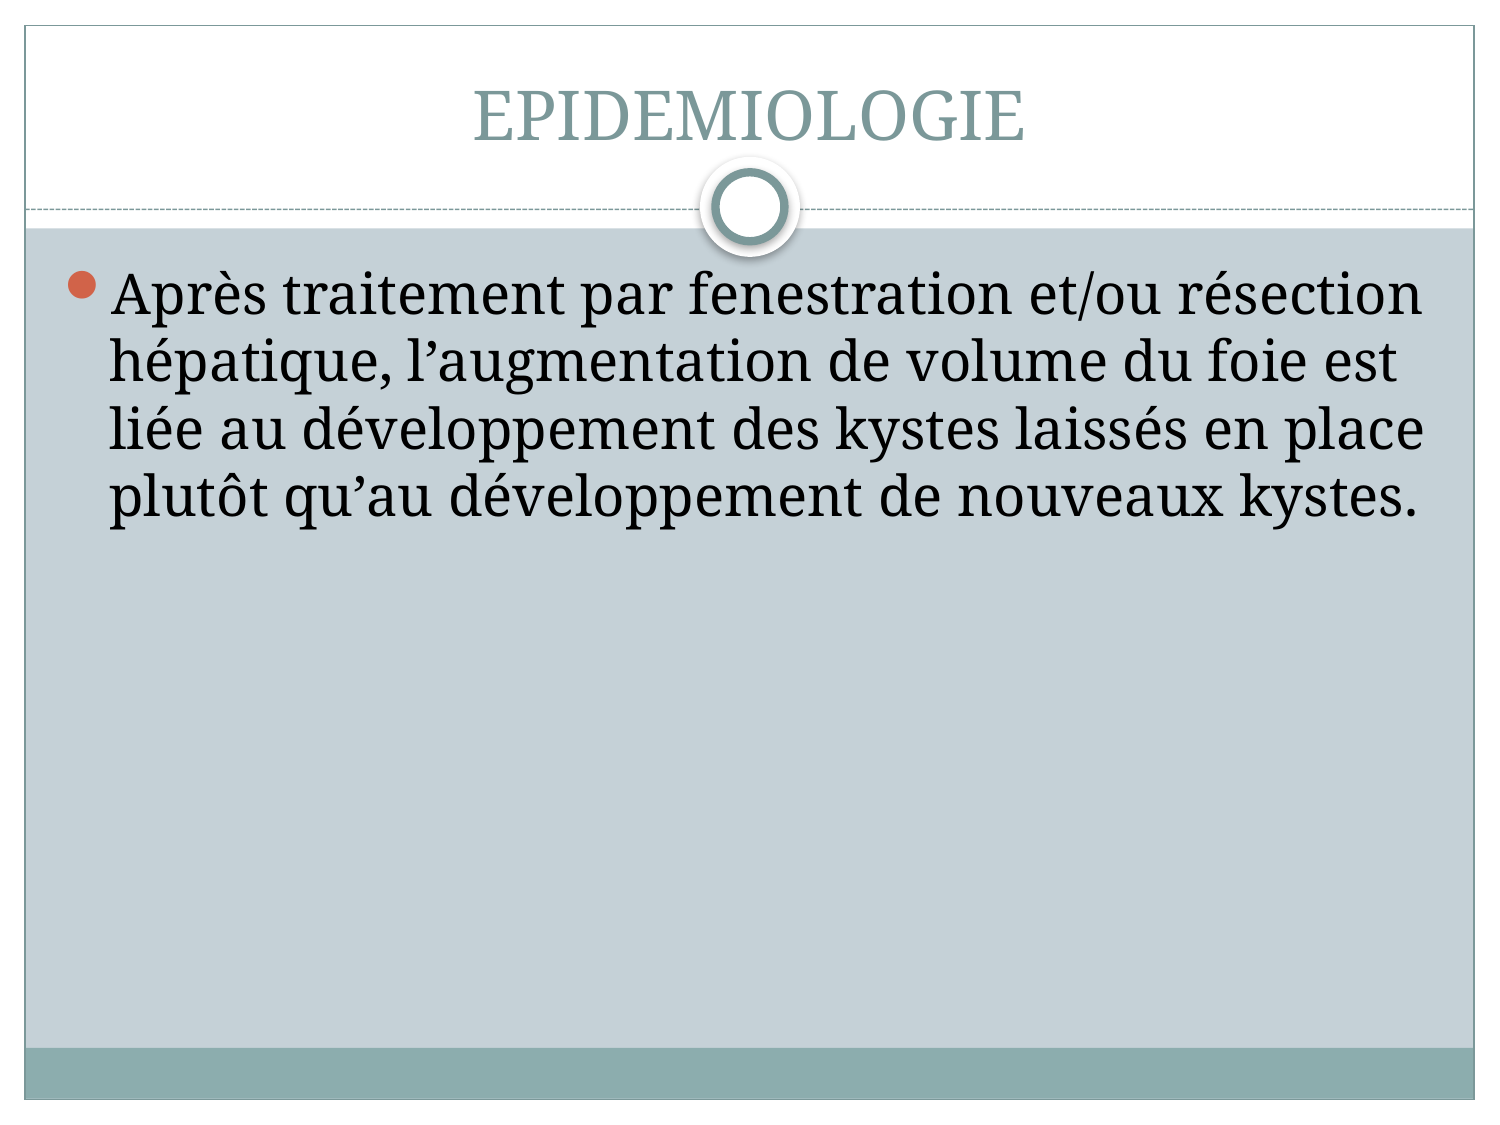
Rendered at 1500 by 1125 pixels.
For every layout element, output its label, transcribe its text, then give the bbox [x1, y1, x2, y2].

list Après traitement par fenestration et/ou résection hépatique, l’augmentation de volume du foie est liée au développement des kystes laissés en place plutôt qu’au développement de nouveaux kystes. [49, 250, 1445, 1001]
title EPIDEMIOLOGIE [49, 37, 1450, 162]
